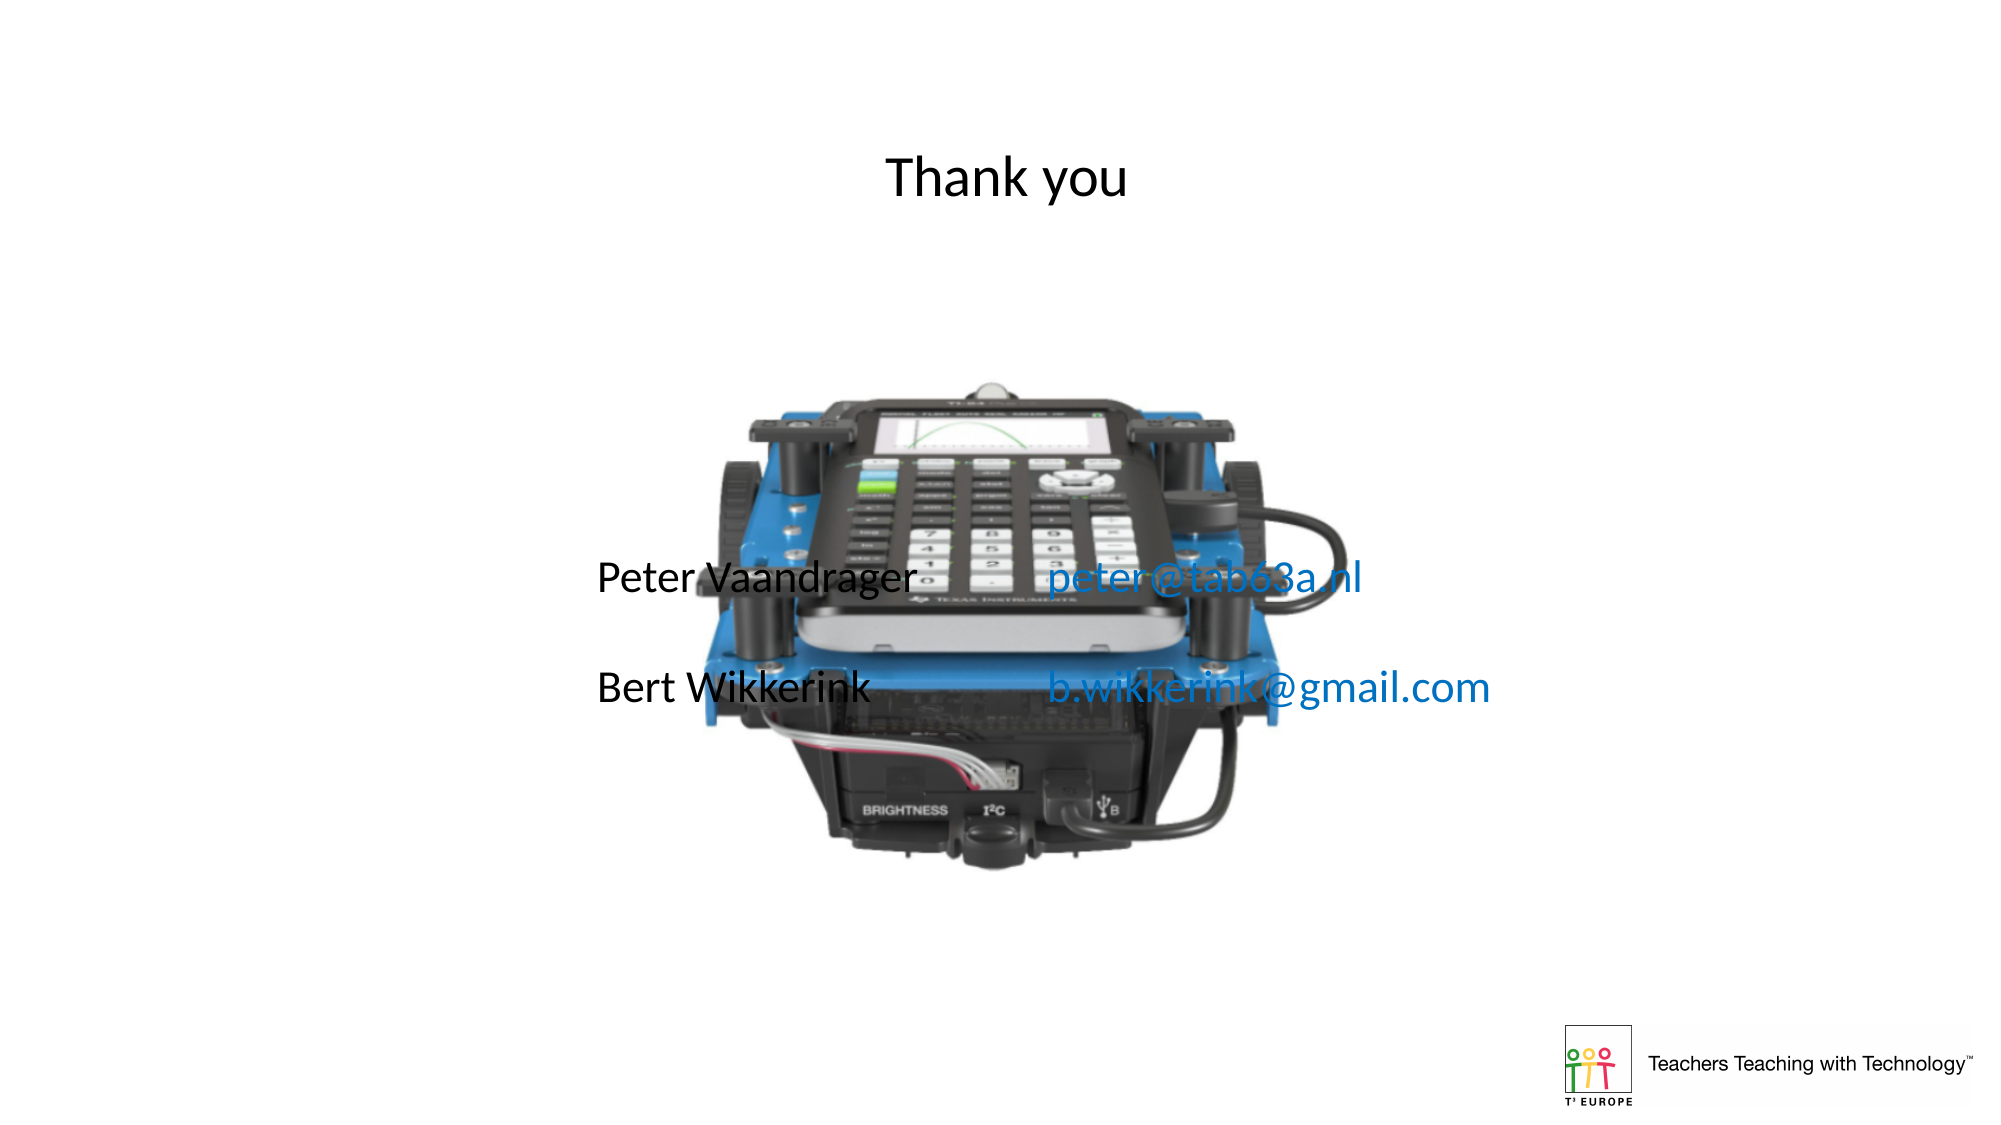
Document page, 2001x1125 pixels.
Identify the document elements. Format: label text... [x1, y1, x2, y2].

text_box Peter Vaandrager peter@tab63a.nl Bert Wikkerink b.wikkerink@gmail.com [1354, 539, 1507, 719]
text_box Peter Vaandrager peter@tab63a.nl Bert Wikkerink b.wikkerink@gmail.com [582, 539, 684, 719]
text_box Thank you [870, 131, 1145, 216]
picture [1565, 1025, 1973, 1106]
picture [684, 376, 1354, 880]
